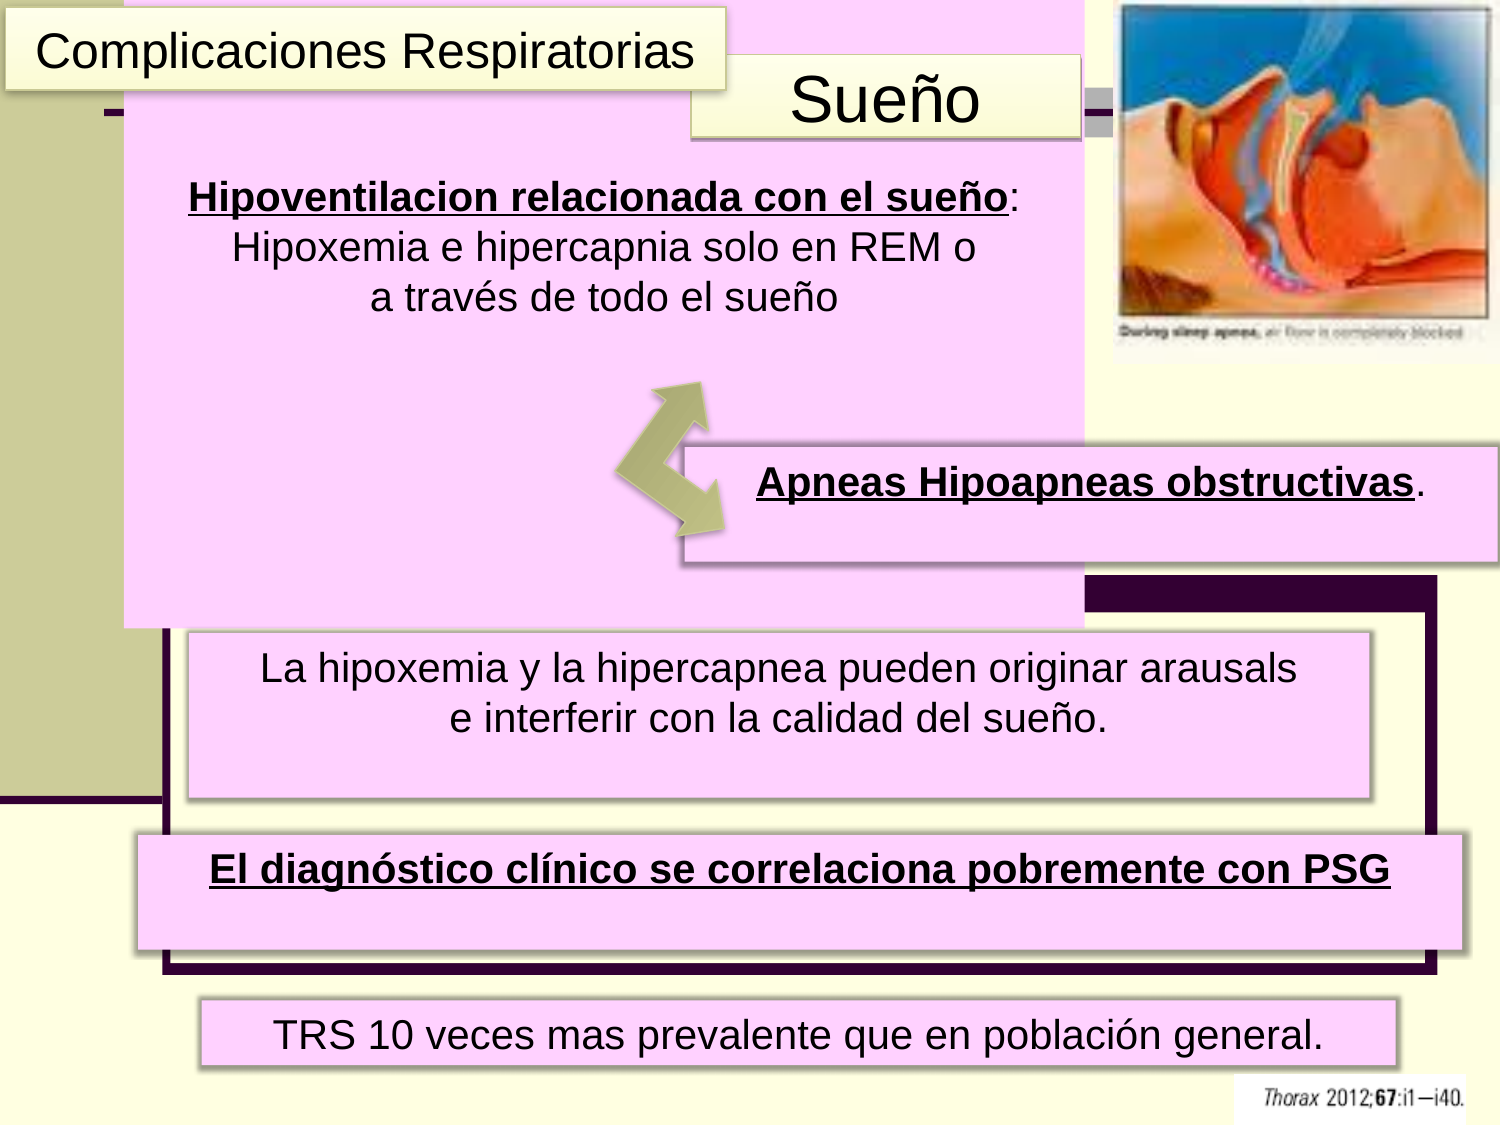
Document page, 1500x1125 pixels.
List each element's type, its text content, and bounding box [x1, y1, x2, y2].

text_box Sueño [690, 54, 1081, 138]
text_box El diagnóstico clínico se correlaciona pobremente con PSG [138, 834, 1463, 950]
text_box La hipoxemia y la hipercapnea pueden originar arausals e interferir con la calidad del sueño. [188, 632, 1370, 798]
picture [1234, 1074, 1466, 1125]
text_box [614, 381, 725, 537]
picture [1113, 0, 1500, 364]
text_box TRS 10 veces mas prevalente que en población general. [201, 1000, 1396, 1066]
text_box Complicaciones Respiratorias [5, 7, 727, 90]
text_box Apneas Hipoapneas obstructivas. [684, 447, 1498, 562]
subtitle Hipoventilacion relacionada con el sueño: Hipoxemia e hipercapnia solo en REM o a través de todo el sueño [123, 0, 1085, 629]
